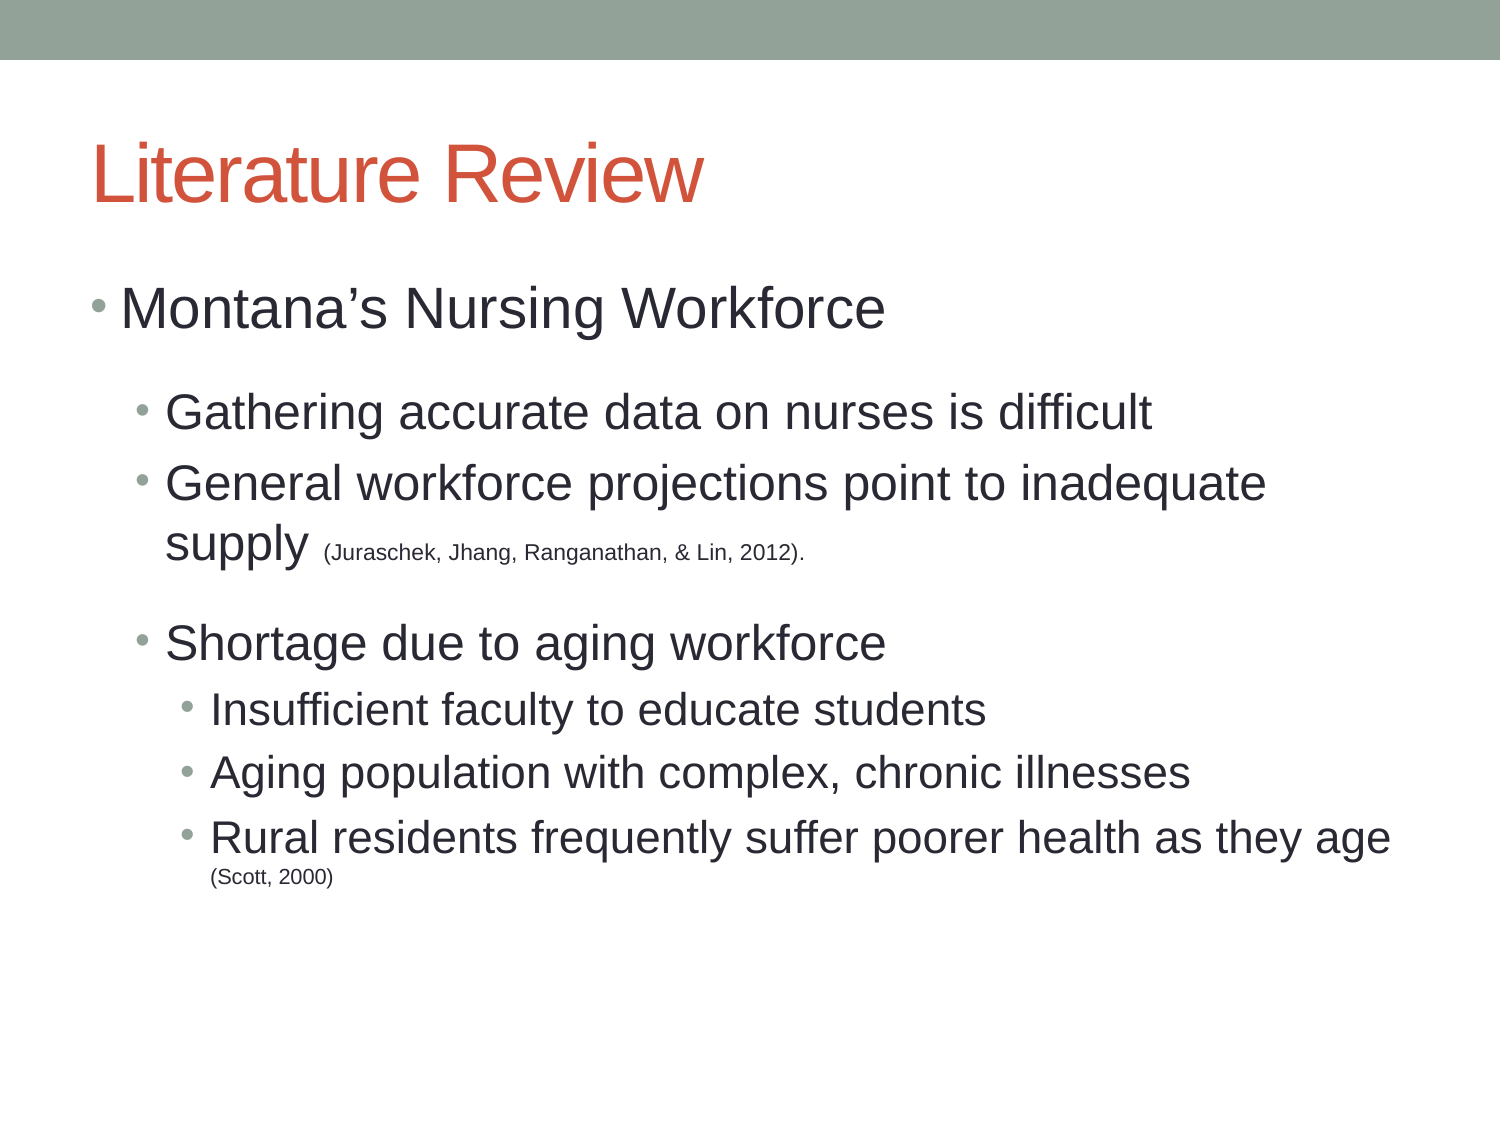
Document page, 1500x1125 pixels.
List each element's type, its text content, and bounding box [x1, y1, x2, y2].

list Montana’s Nursing Workforce Gathering accurate data on nurses is difficult General workforce projections point to inadequate supply (Juraschek, Jhang, Ranganathan, & Lin, 2012). Shortage due to aging workforce Insufficient faculty to educate students Aging population with complex, chronic illnesses Rural residents frequently suffer poorer health as they age (Scott, 2000) [75, 262, 1425, 1063]
title Literature Review [75, 87, 1425, 250]
